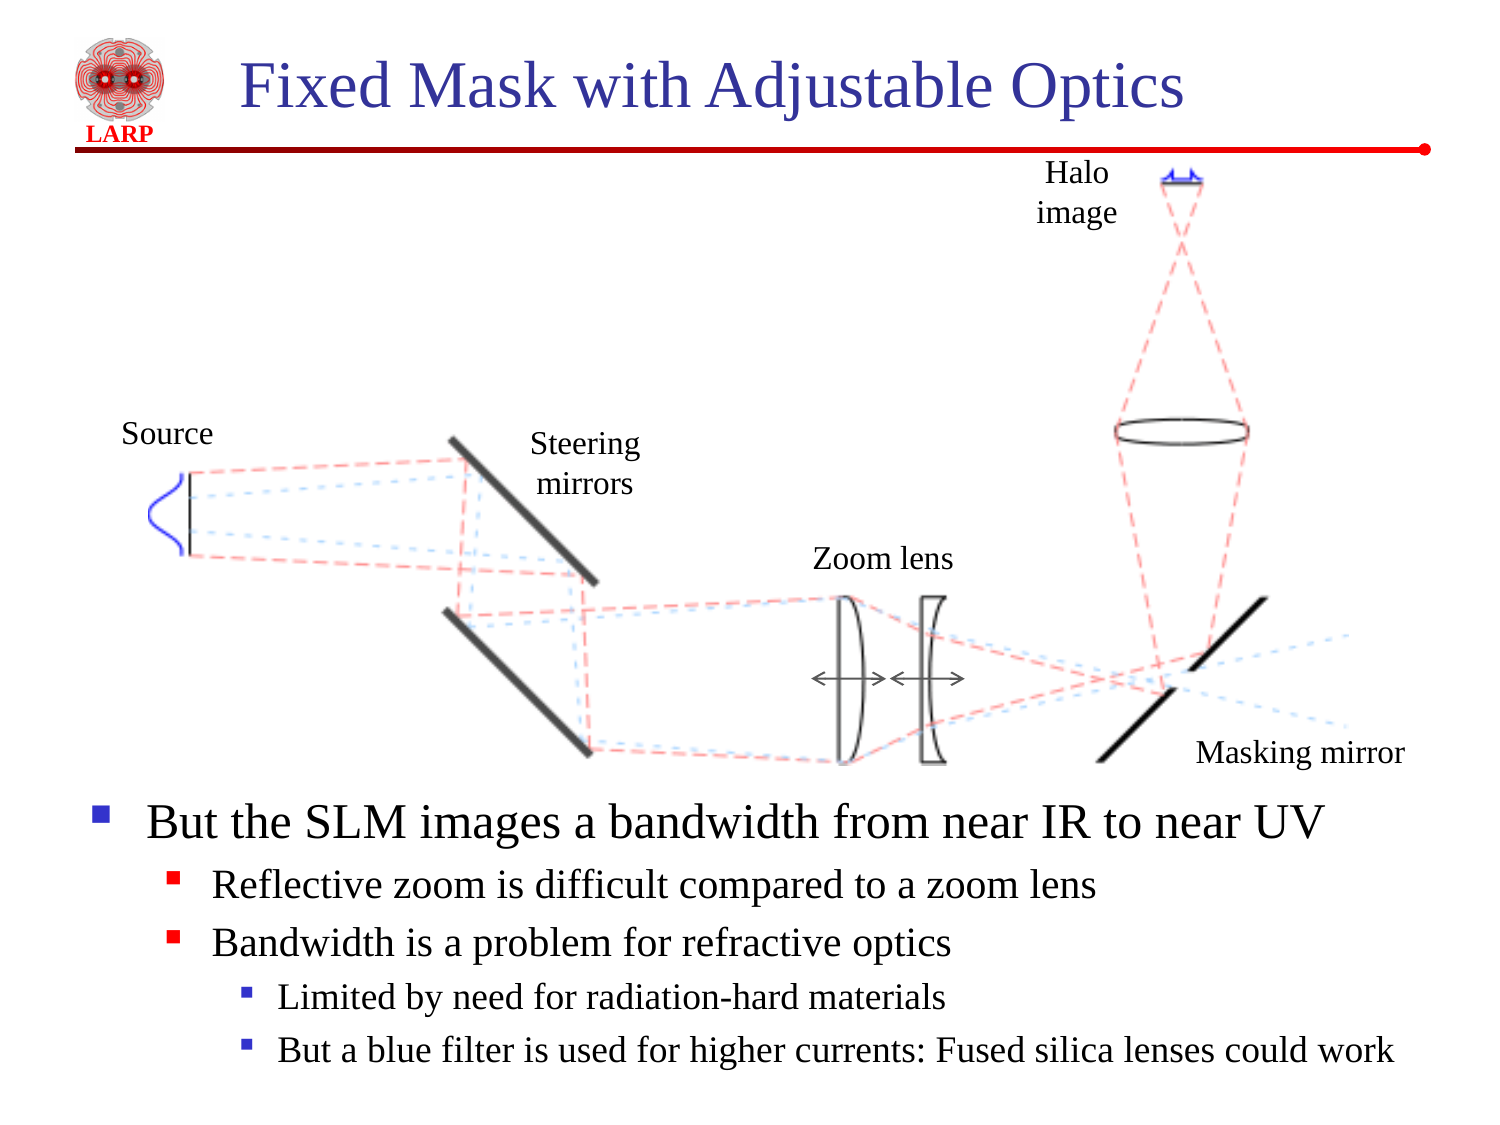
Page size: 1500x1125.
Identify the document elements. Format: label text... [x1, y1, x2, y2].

picture [74, 37, 165, 122]
title Fixed Mask with Adjustable Optics [224, 36, 1425, 129]
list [148, 162, 1349, 767]
text_box Source [90, 403, 143, 459]
list But the SLM images a bandwidth from near IR to near UV Reflective zoom is difficult compared to a zoom lens Bandwidth is a problem for refractive optics Limited by need for radiation-hard materials But a blue filter is used for higher currents: Fused silica lenses could work [74, 780, 1425, 1088]
text_box Halo image [1008, 143, 1147, 160]
text_box Masking mirror [1176, 723, 1425, 778]
